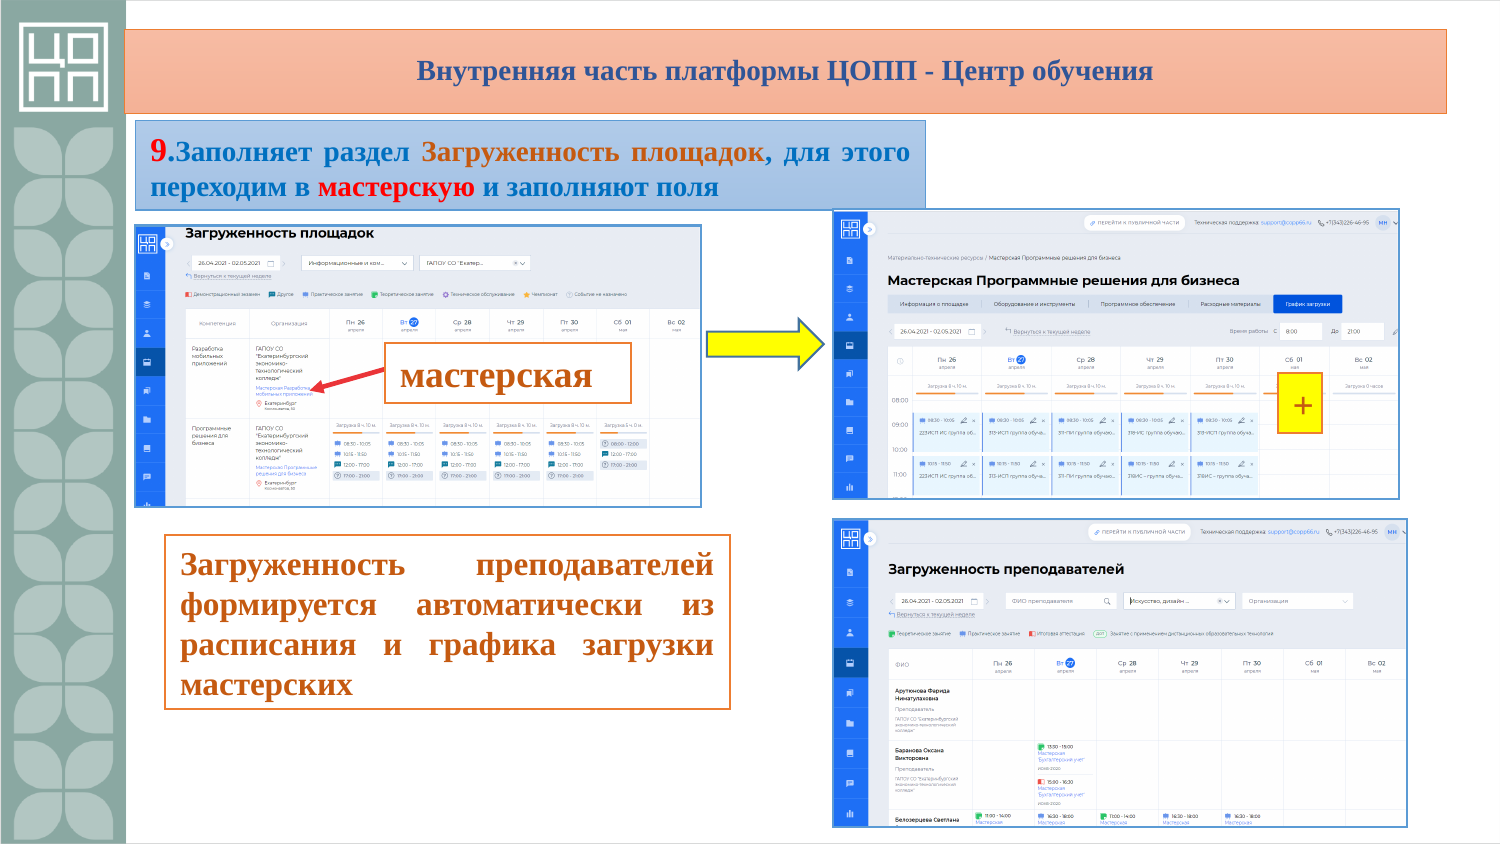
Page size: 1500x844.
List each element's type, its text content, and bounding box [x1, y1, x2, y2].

title Внутренняя часть платформы ЦОПП - Центр обучения [124, 29, 1447, 114]
picture [0, 0, 1500, 844]
text_box [705, 316, 826, 372]
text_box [309, 369, 385, 391]
text_box Загруженность преподавателей формируется автоматически из расписания и графика загрузки мастерских [164, 534, 731, 710]
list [135, 226, 700, 507]
text_box 9.Заполняет раздел Загруженность площадок, для этого переходим в мастерскую и заполняют поля [135, 120, 926, 211]
